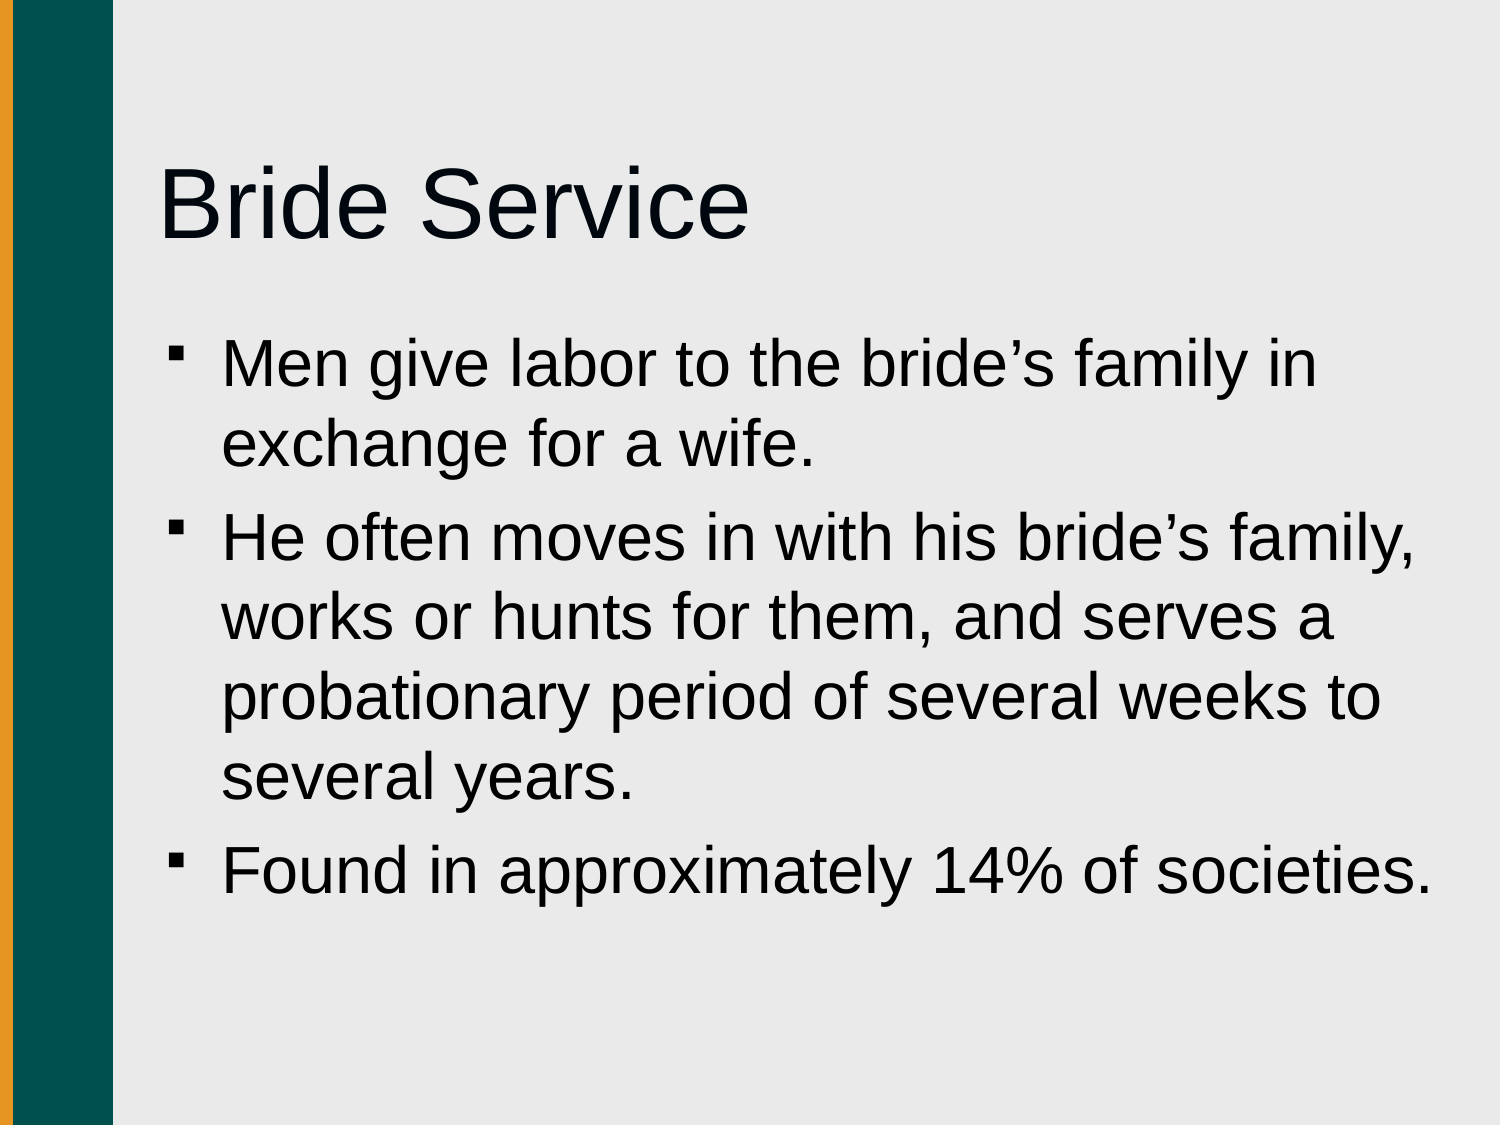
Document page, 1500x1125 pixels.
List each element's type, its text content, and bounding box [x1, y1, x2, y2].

title Bride Service [142, 87, 1482, 267]
list Men give labor to the bride’s family in exchange for a wife. He often moves in with his bride’s family, works or hunts for them, and serves a probationary period of several weeks to several years. Found in approximately 14% of societies. [149, 312, 1481, 1000]
